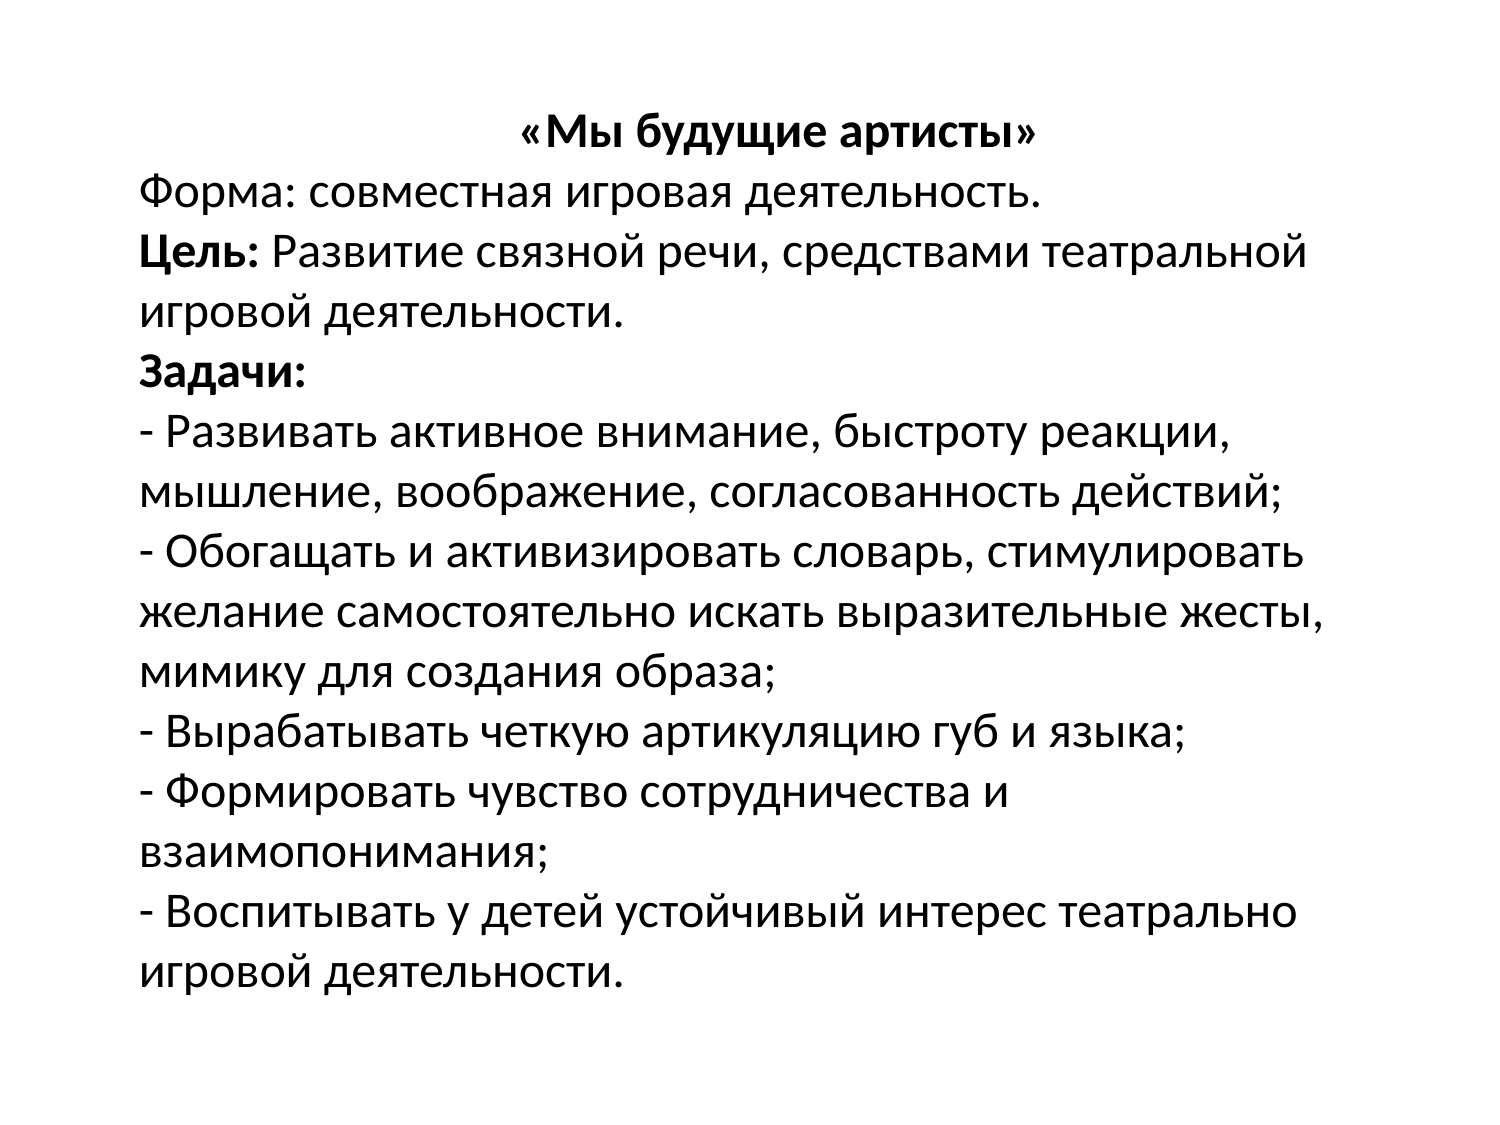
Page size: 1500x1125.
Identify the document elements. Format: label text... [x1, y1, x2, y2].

text_box «Мы будущие артисты» Форма: совместная игровая деятельность. Цель: Развитие связной речи, средствами театральной игровой деятельности. Задачи: - Развивать активное внимание, быстроту реакции, мышление, воображение, согласованность действий; - Обогащать и активизировать словарь, стимулировать желание самостоятельно искать выразительные жесты, мимику для создания образа; - Вырабатывать четкую артикуляцию губ и языка; - Формировать чувство сотрудничества и взаимопонимания; - Воспитывать у детей устойчивый интерес театрально игровой деятельности. [123, 89, 1435, 1050]
